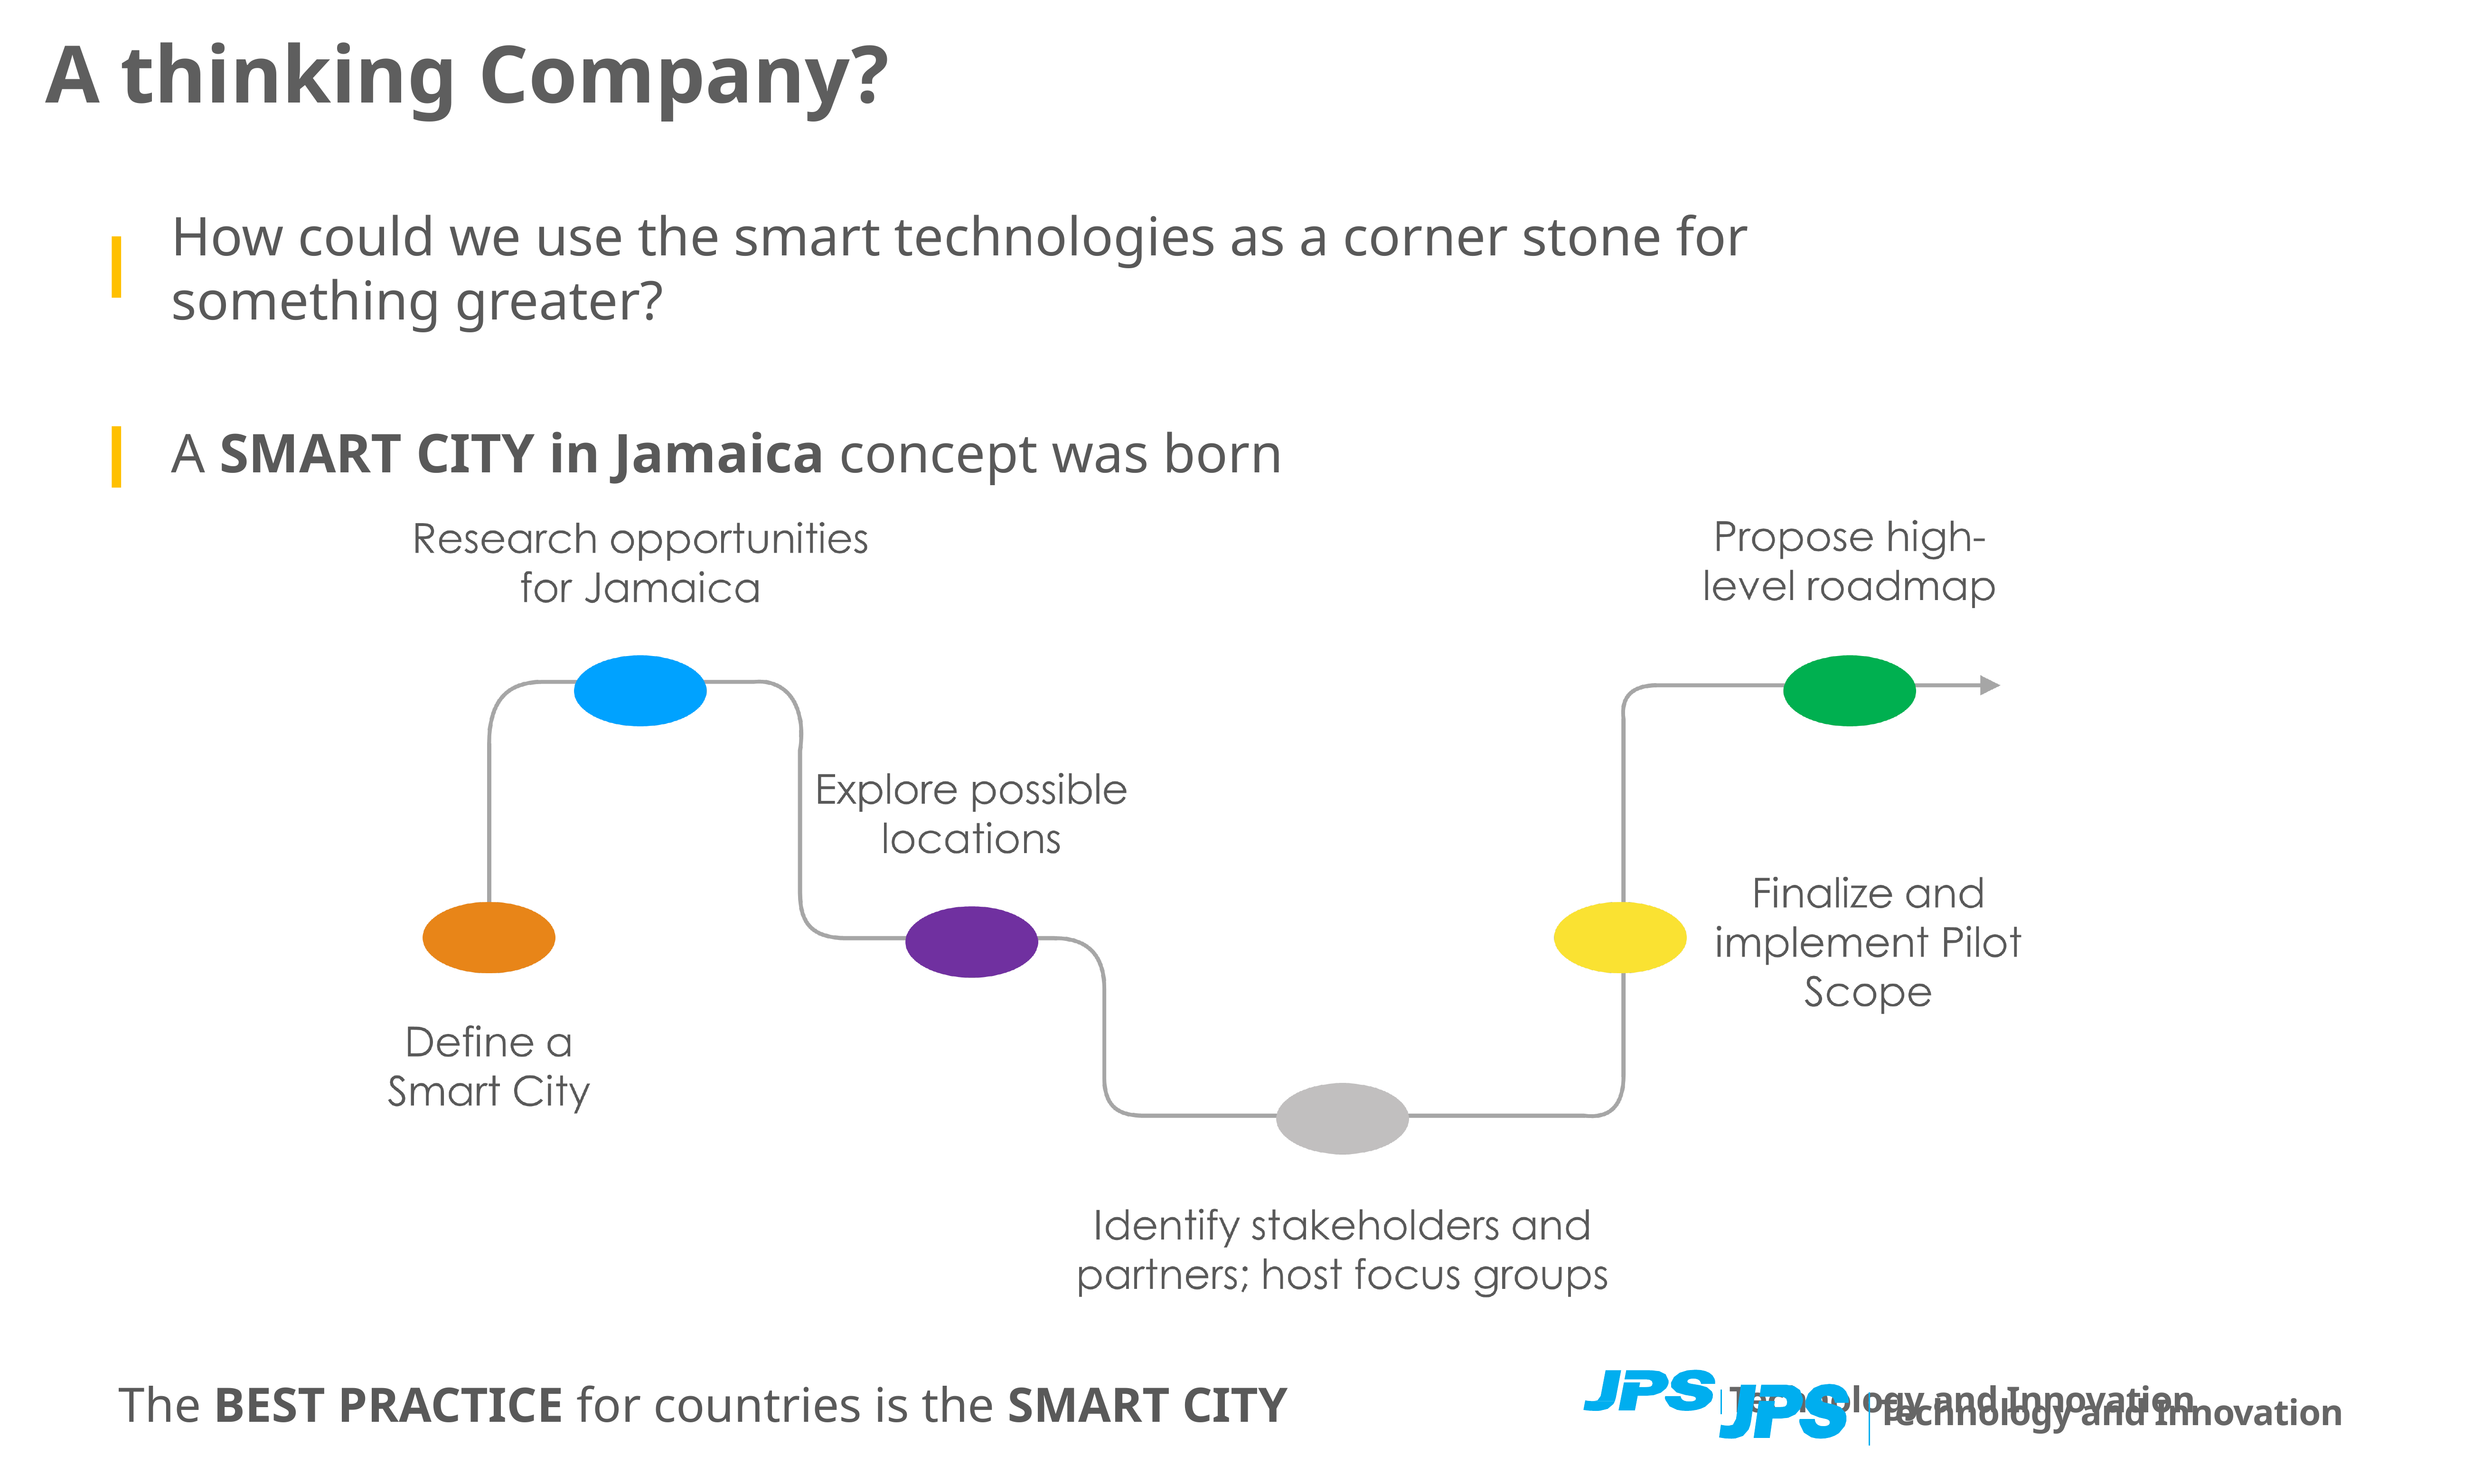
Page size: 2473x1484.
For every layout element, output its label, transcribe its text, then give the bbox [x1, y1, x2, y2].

text_box A SMART CITY in Jamaica concept was born [164, 415, 1800, 487]
text_box [111, 425, 122, 488]
picture [362, 498, 2058, 1323]
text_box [1719, 1382, 2438, 1446]
text_box A thinking Company? [38, 20, 1782, 122]
text_box [111, 235, 122, 299]
text_box How could we use the smart technologies as a corner stone for something greater? [164, 198, 1800, 334]
text_box The BEST PRACTICE for countries is the SMART CITY [112, 1343, 1348, 1435]
